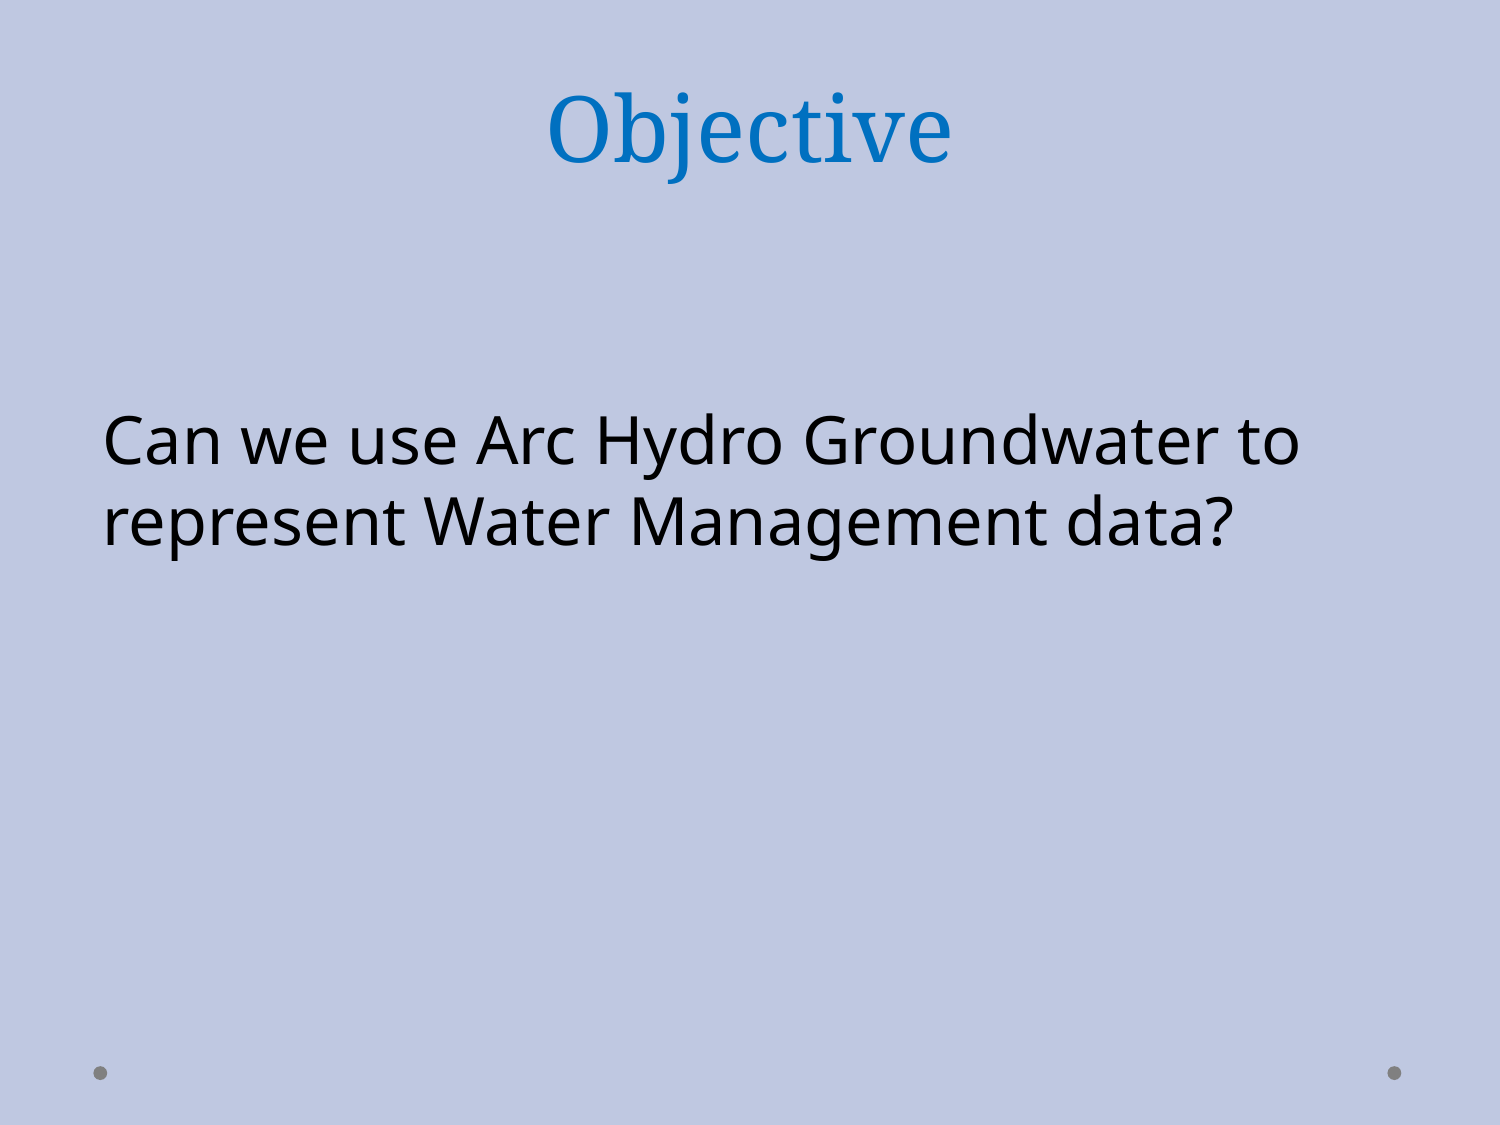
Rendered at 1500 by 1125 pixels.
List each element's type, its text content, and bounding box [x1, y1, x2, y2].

title Objective [375, 99, 1125, 188]
subtitle Can we use Arc Hydro Groundwater to represent Water Management data? [87, 287, 1413, 938]
